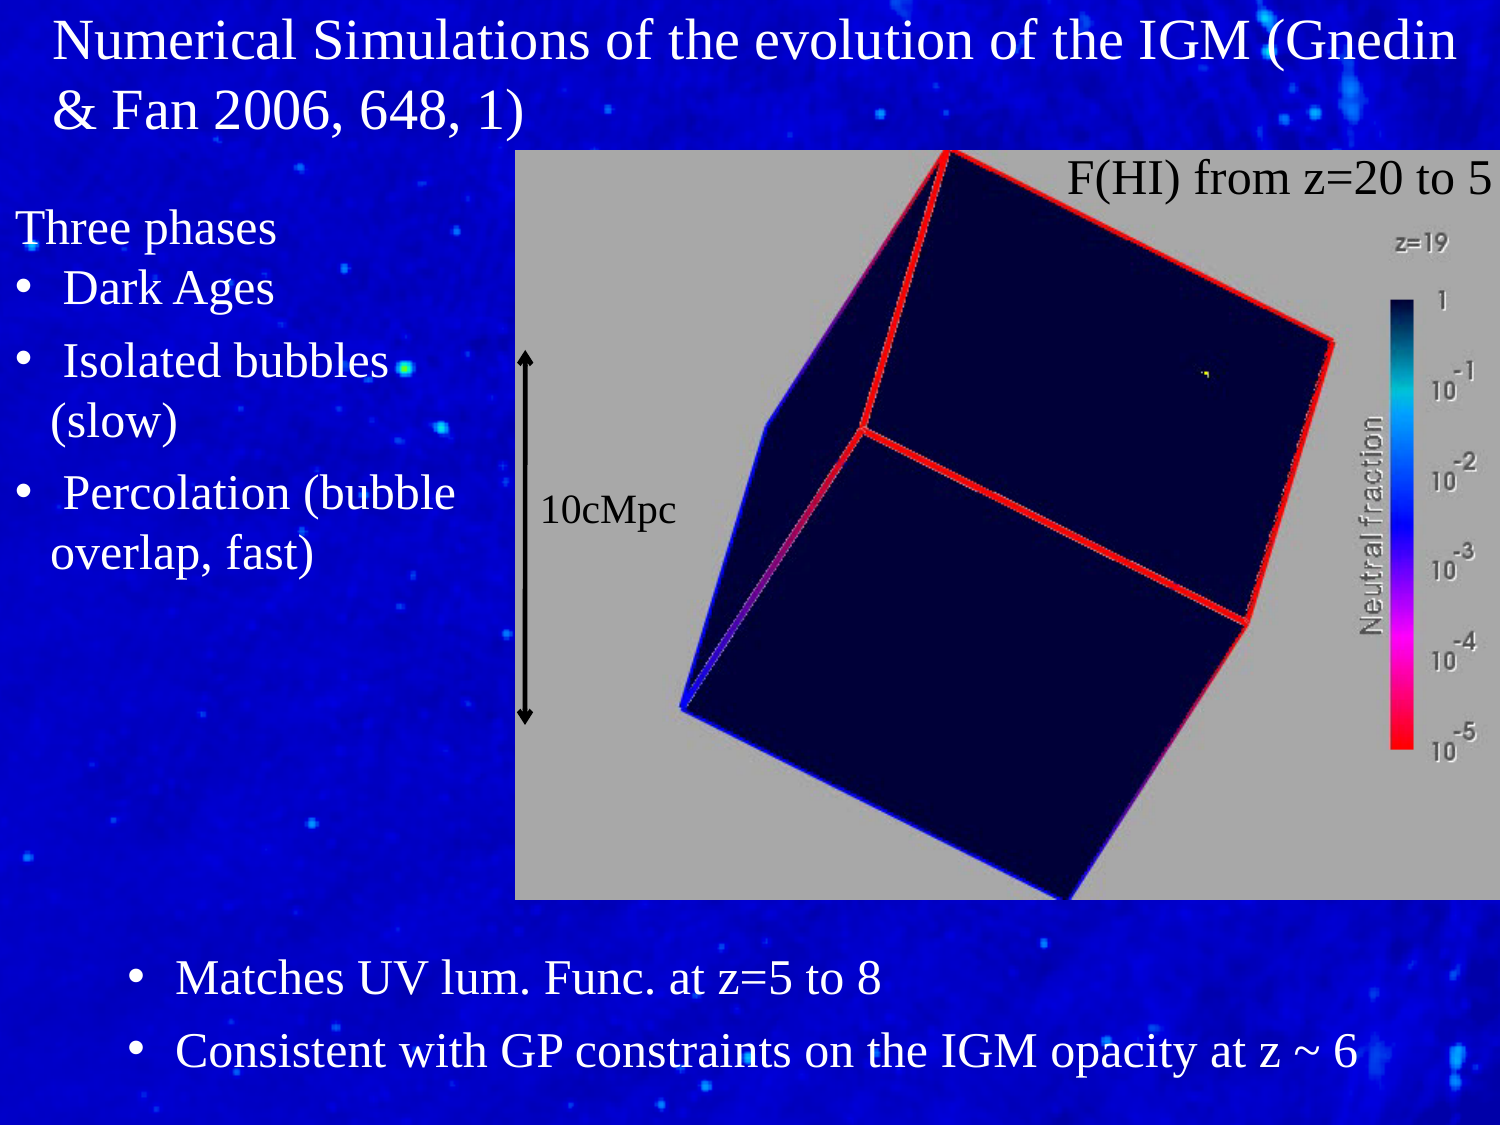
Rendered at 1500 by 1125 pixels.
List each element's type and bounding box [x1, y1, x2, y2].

text_box [514, 149, 1500, 901]
picture [0, 0, 1500, 1125]
